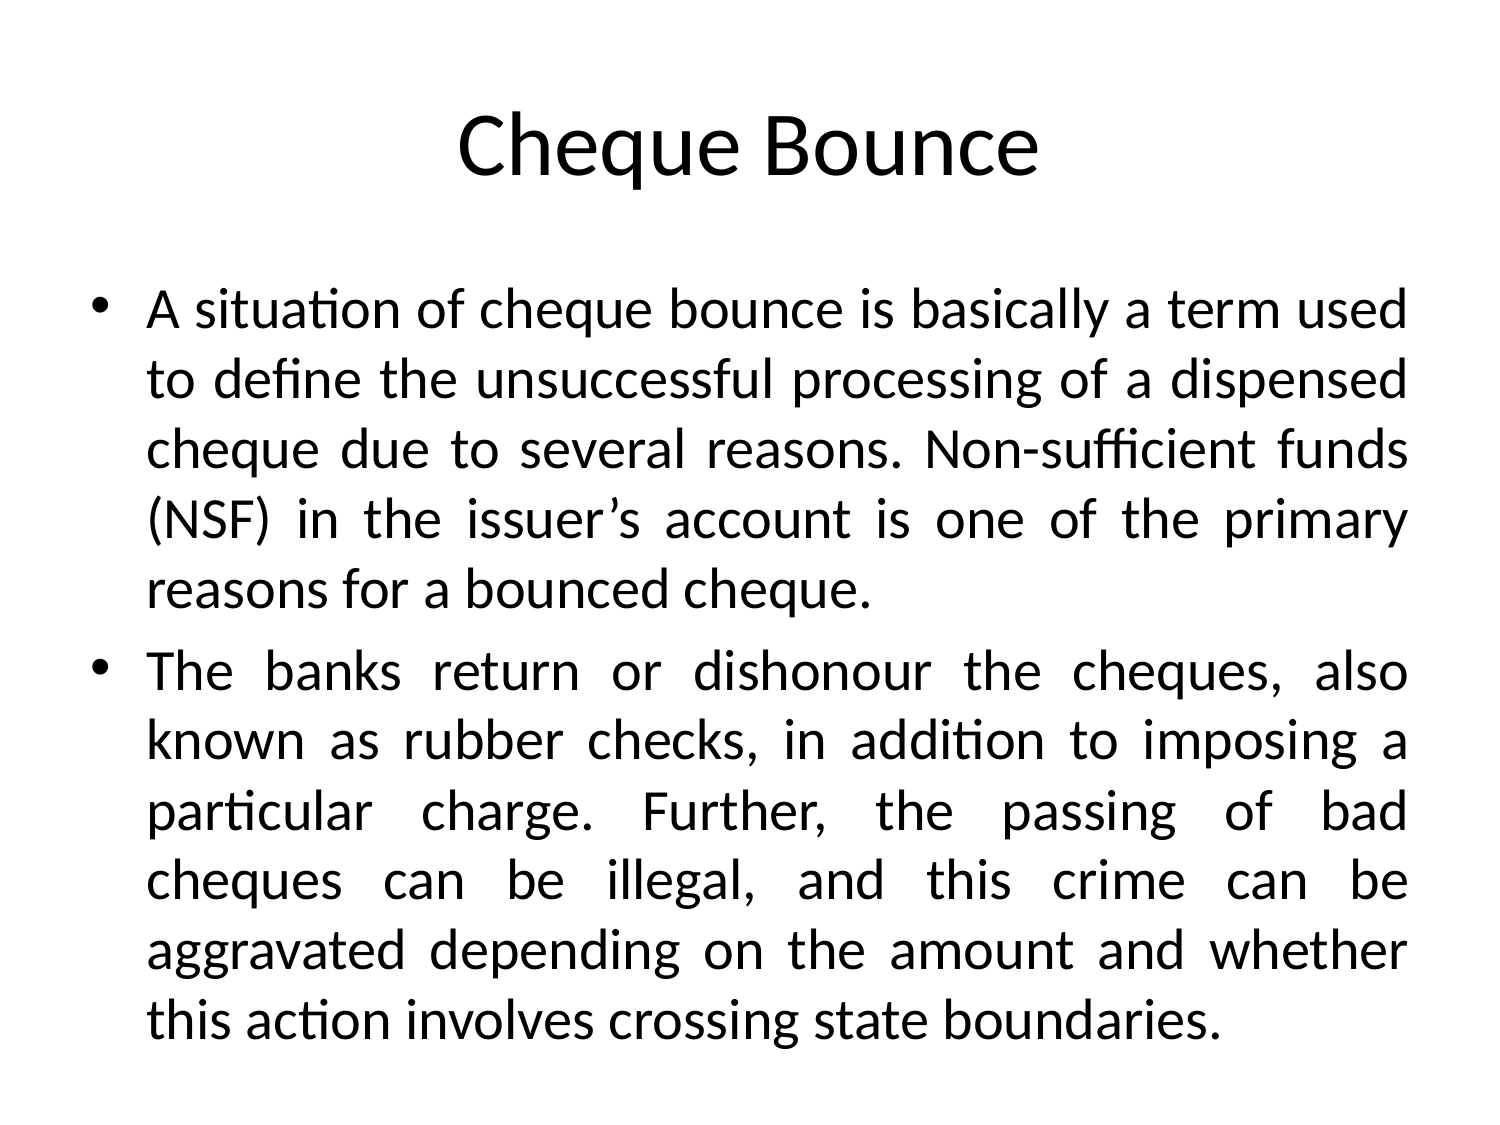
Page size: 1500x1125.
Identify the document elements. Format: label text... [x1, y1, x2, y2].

list A situation of cheque bounce is basically a term used to define the unsuccessful processing of a dispensed cheque due to several reasons. Non-sufficient funds (NSF) in the issuer’s account is one of the primary reasons for a bounced cheque. The banks return or dishonour the cheques, also known as rubber checks, in addition to imposing a particular charge. Further, the passing of bad cheques can be illegal, and this crime can be aggravated depending on the amount and whether this action involves crossing state boundaries. [75, 262, 1425, 1005]
title Cheque Bounce [75, 45, 1425, 233]
